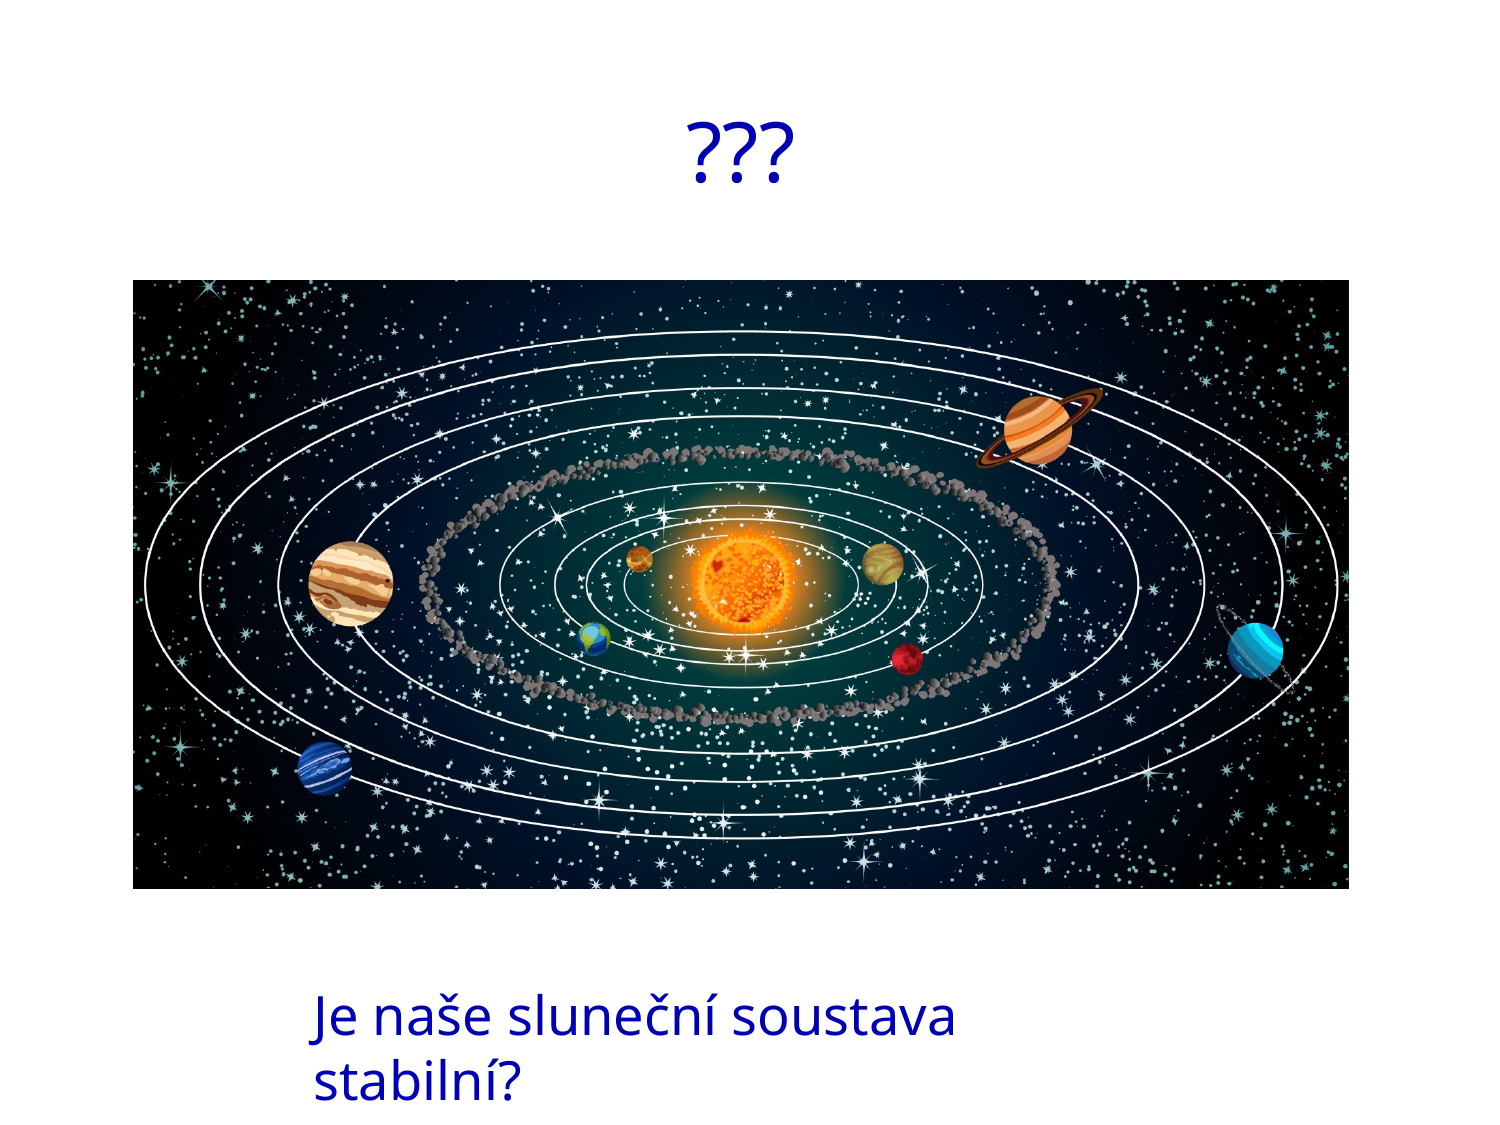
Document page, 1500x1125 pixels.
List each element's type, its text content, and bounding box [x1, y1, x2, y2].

picture [133, 280, 1349, 889]
text_box ??? [665, 91, 817, 207]
text_box Je naše sluneční soustava stabilní? [298, 973, 1184, 1119]
